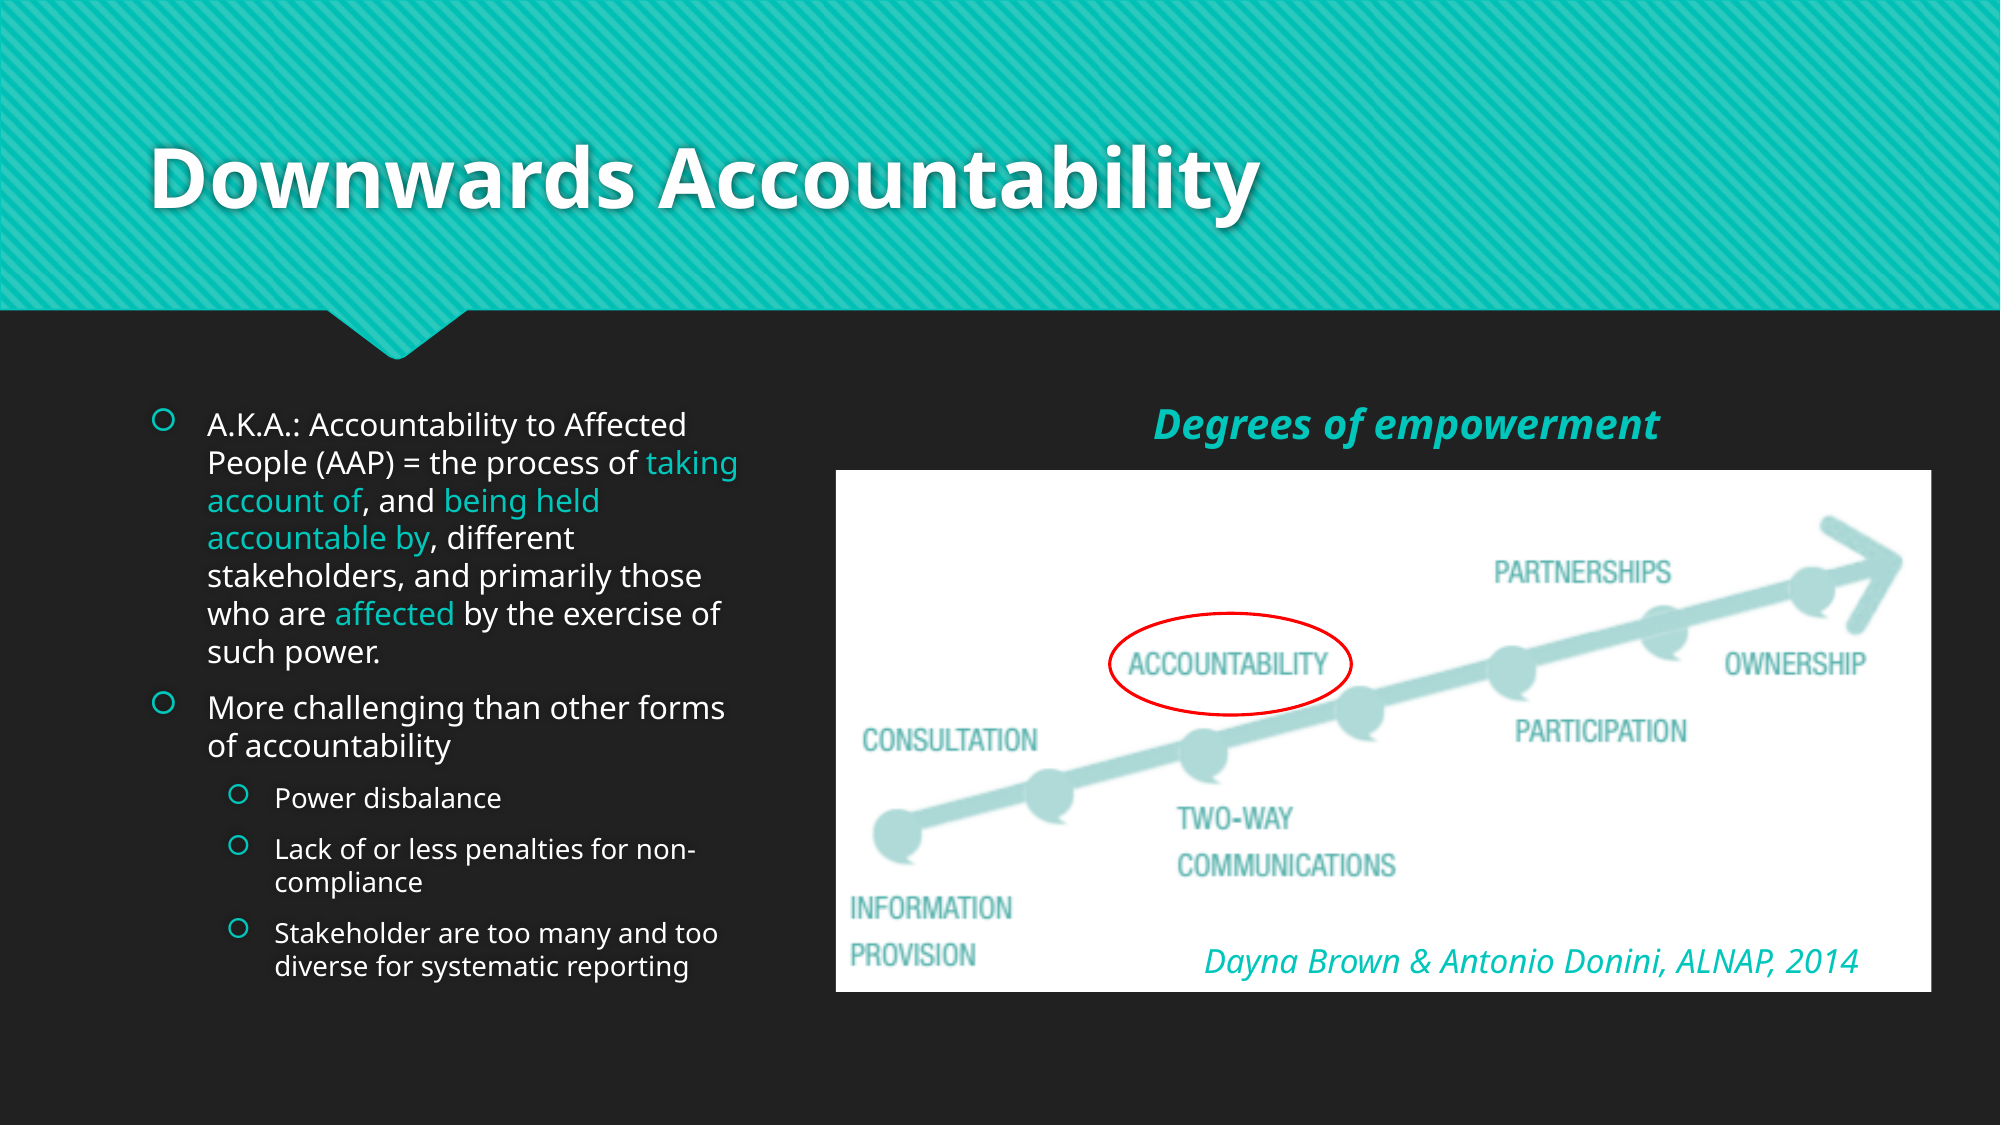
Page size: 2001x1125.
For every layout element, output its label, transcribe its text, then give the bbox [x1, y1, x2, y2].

title Downwards Accountability [132, 73, 1868, 233]
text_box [835, 375, 1972, 1008]
list A.K.A.: Accountability to Affected People (AAP) = the process of taking account of, and being held accountable by, different stakeholders, and primarily those who are affected by the exercise of such power. More challenging than other forms of accountability Power disbalance Lack of or less penalties for non-compliance Stakeholder are too many and too diverse for systematic reporting [134, 395, 764, 992]
